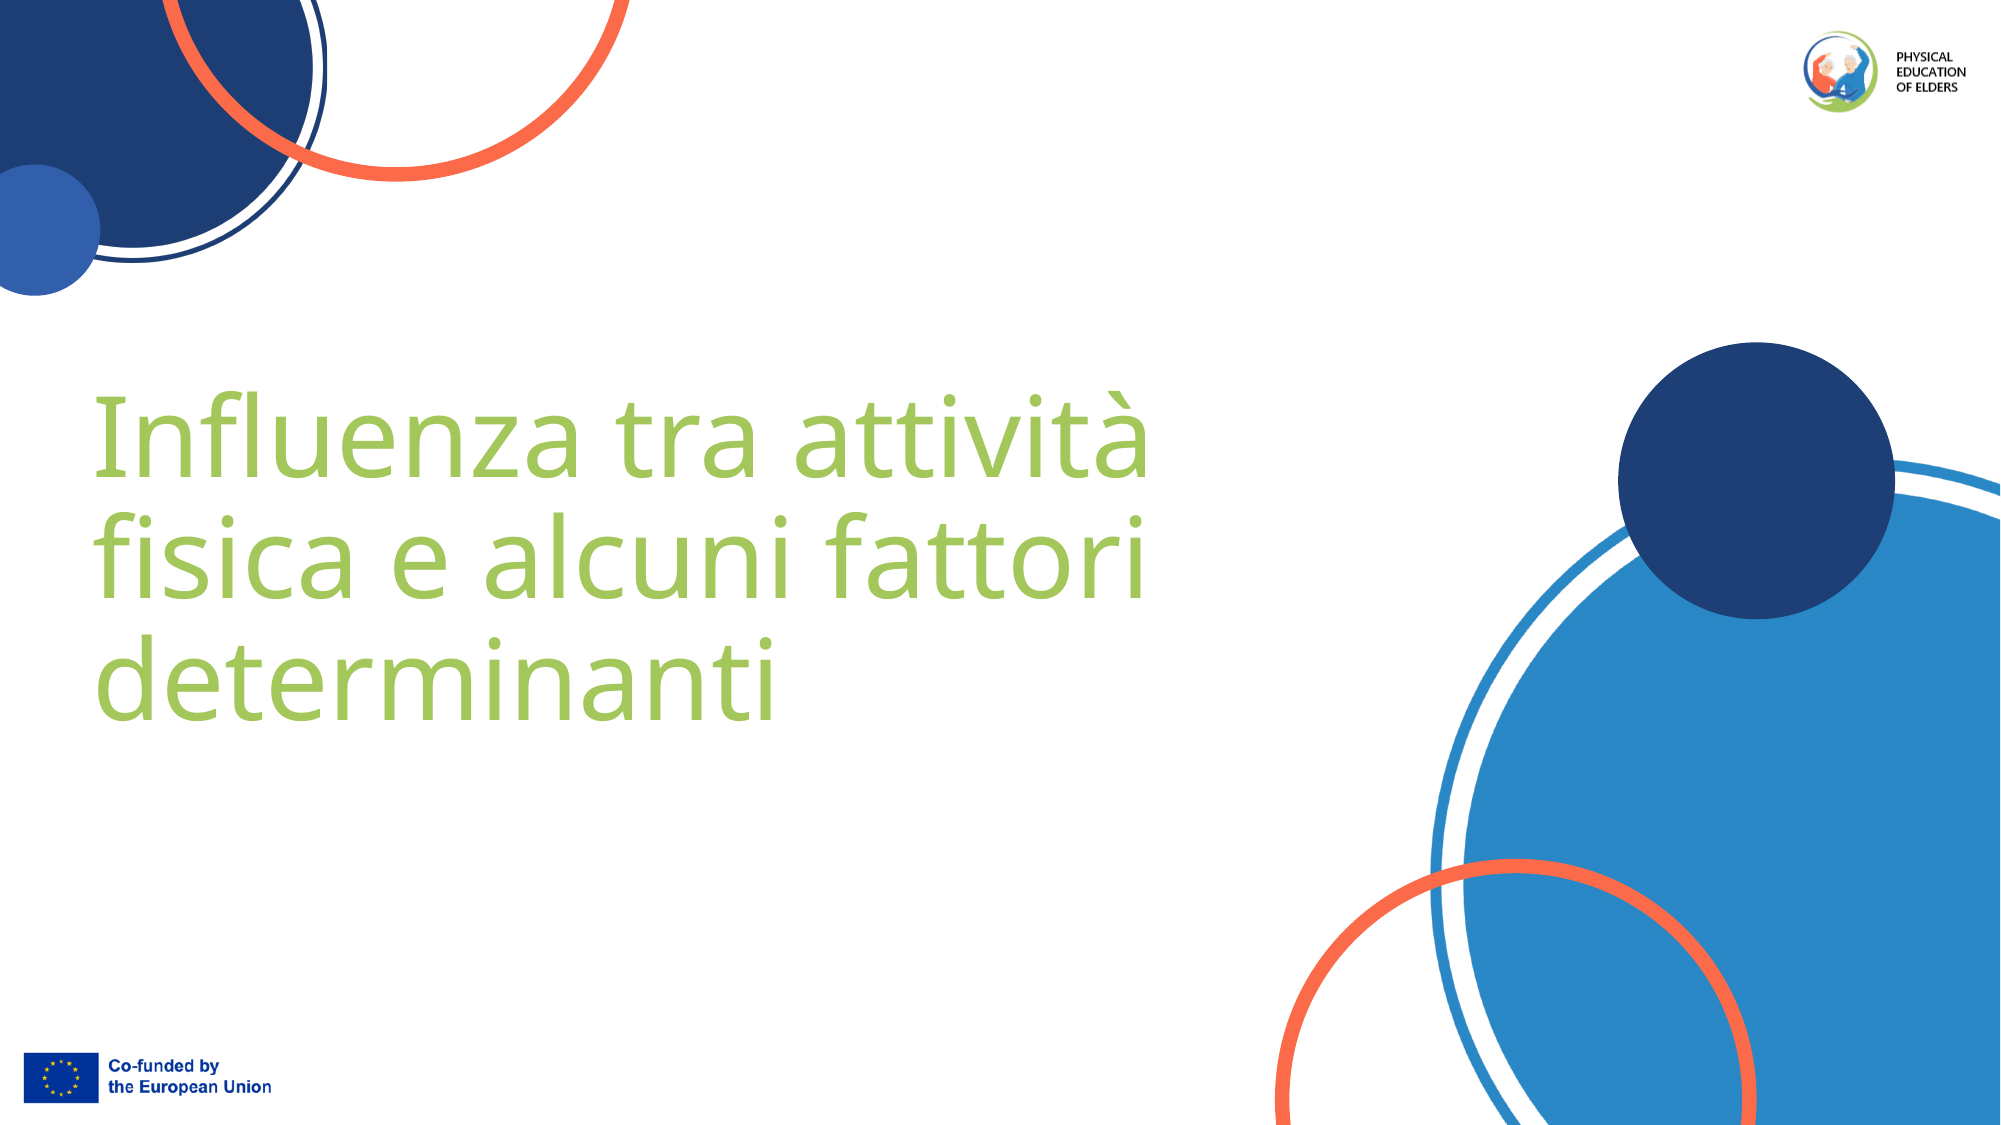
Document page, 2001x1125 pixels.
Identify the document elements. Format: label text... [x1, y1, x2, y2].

picture [1430, 458, 2001, 1125]
picture [1430, 874, 1742, 1125]
title Influenza tra attività fisica e alcuni fattori determinanti [77, 432, 1183, 693]
picture [0, 0, 328, 263]
picture [178, 0, 328, 156]
picture [19, 1048, 281, 1107]
picture [1791, 23, 1994, 121]
